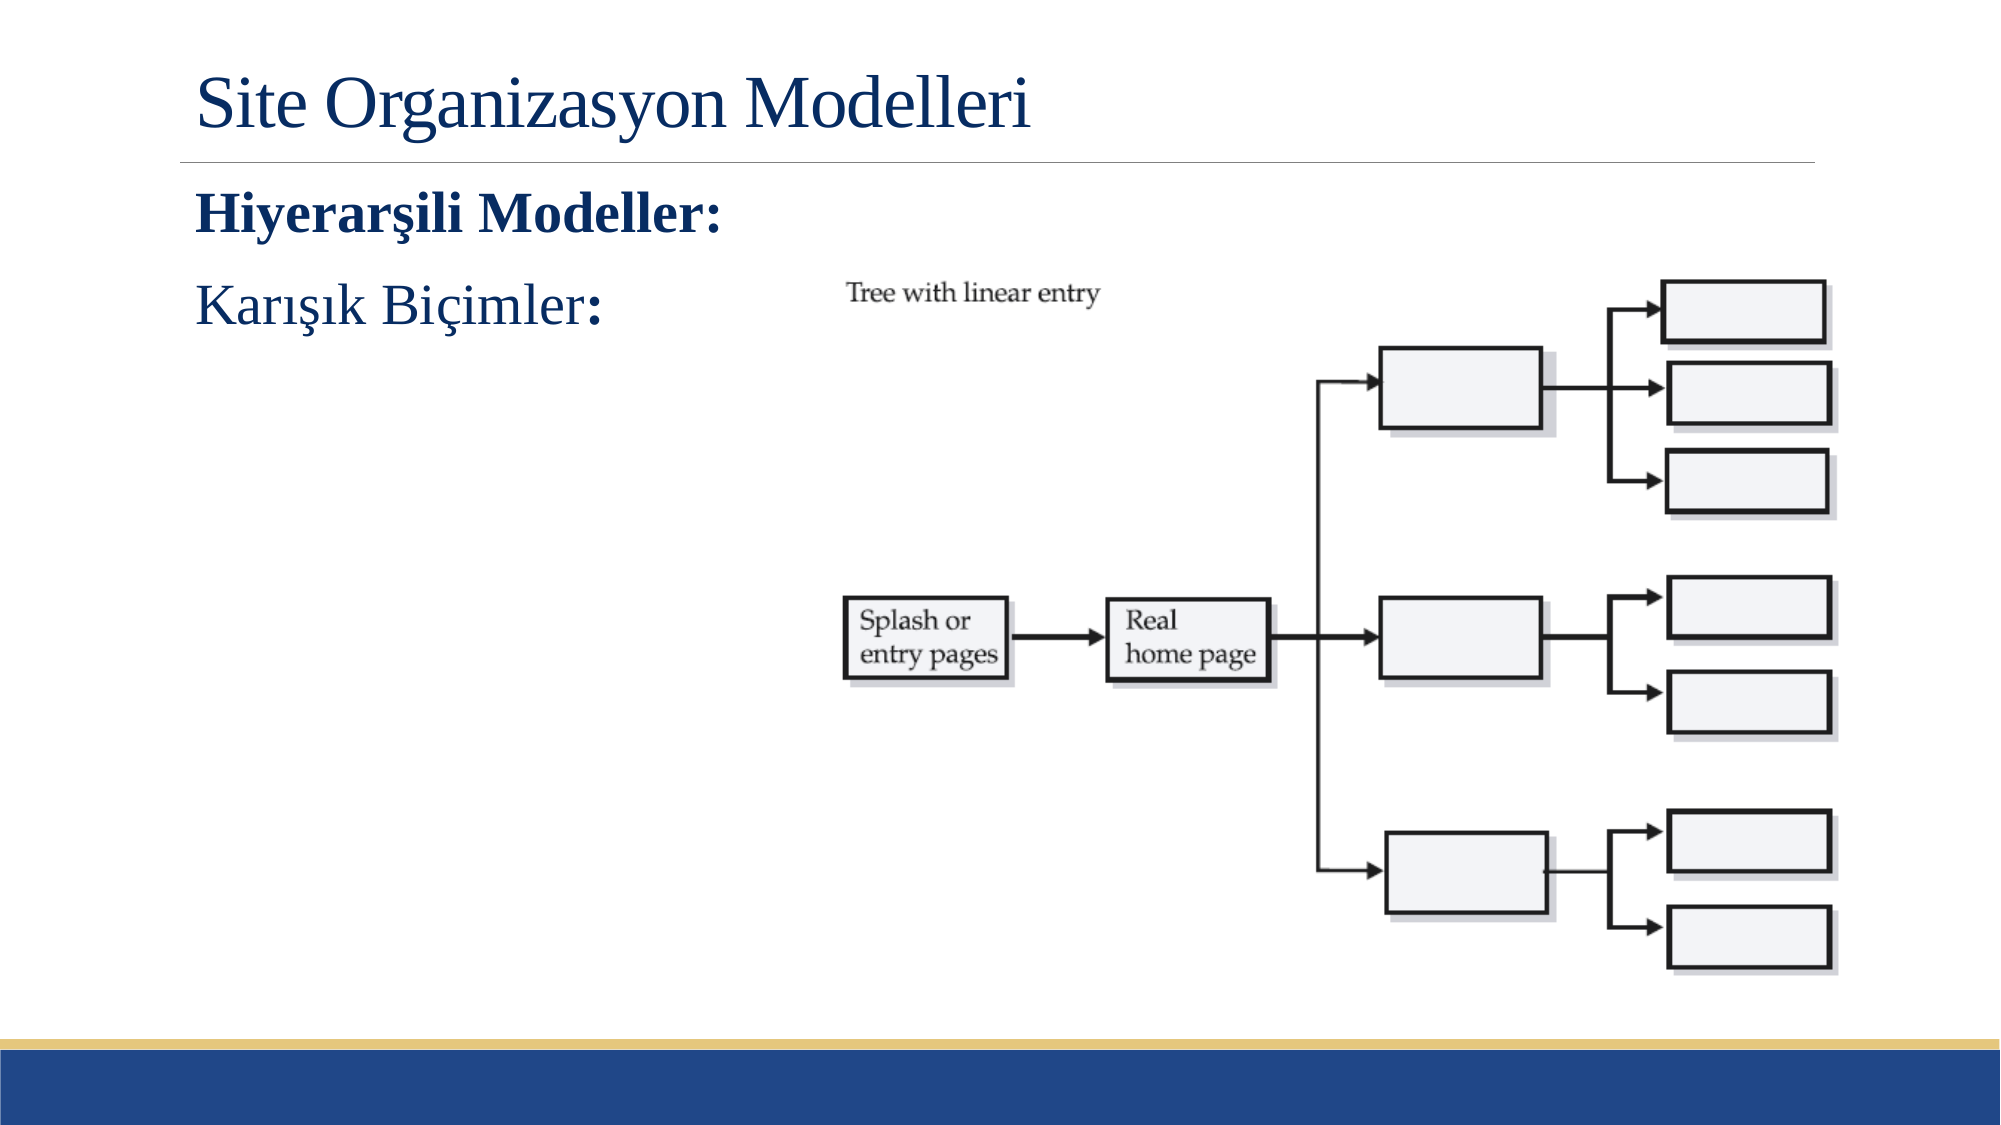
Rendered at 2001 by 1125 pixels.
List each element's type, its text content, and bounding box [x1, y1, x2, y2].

title Site Organizasyon Modelleri [180, 47, 1830, 150]
picture [796, 253, 1854, 988]
list Hiyerarşili Modeller: Karışık Biçimler: [180, 174, 1830, 963]
